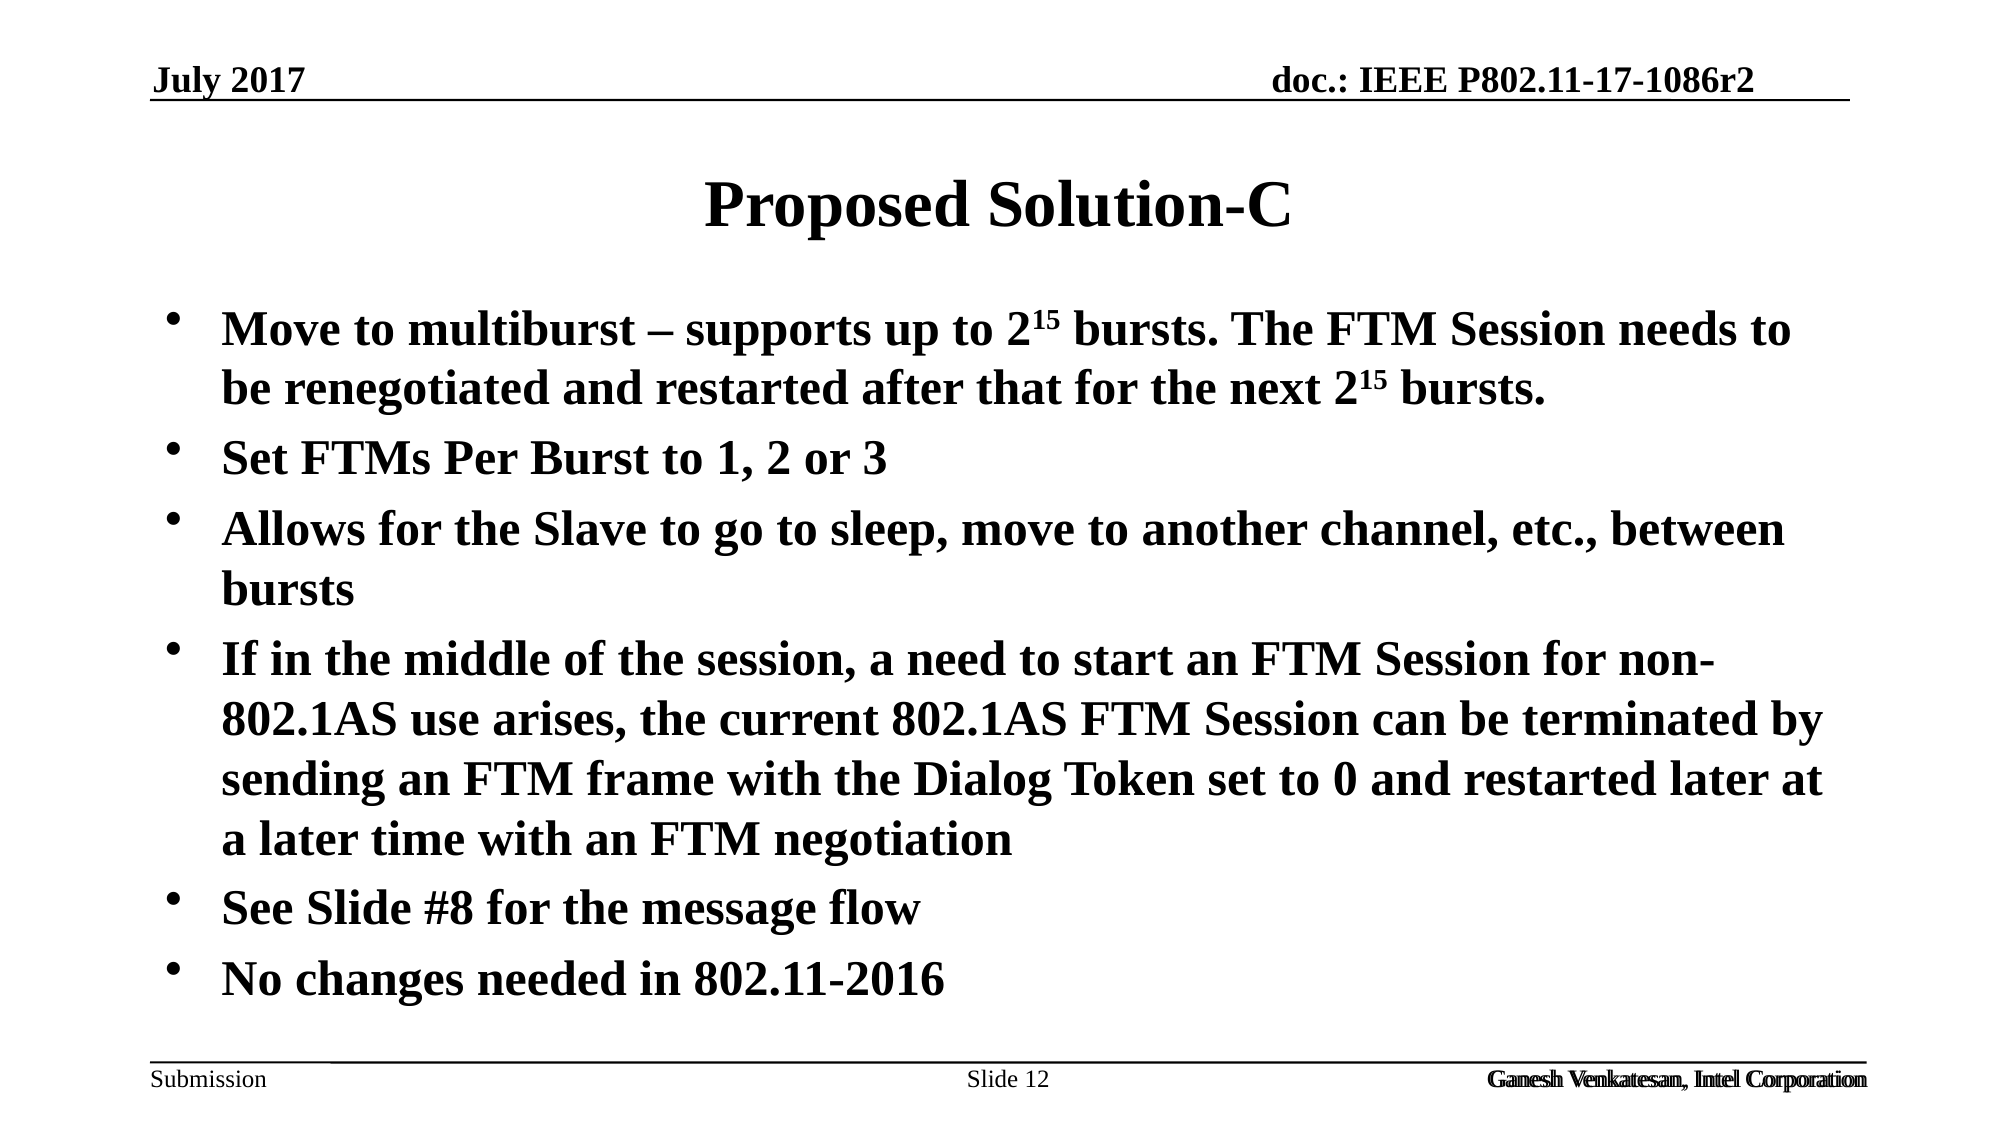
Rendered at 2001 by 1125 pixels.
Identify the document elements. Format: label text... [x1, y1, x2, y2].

slide_number Slide 12 [966, 1062, 1051, 1093]
footer Ganesh Venkatesan, Intel Corporation [1484, 1062, 1869, 1093]
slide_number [152, 54, 307, 100]
title Proposed Solution-C [150, 112, 1850, 287]
list Move to multiburst – supports up to 215 bursts. The FTM Session needs to be renegotiated and restarted after that for the next 215 bursts. Set FTMs Per Burst to 1, 2 or 3 Allows for the Slave to go to sleep, move to another channel, etc., between bursts If in the middle of the session, a need to start an FTM Session for non-802.1AS use arises, the current 802.1AS FTM Session can be terminated by sending an FTM frame with the Dialog Token set to 0 and restarted later at a later time with an FTM negotiation See Slide #8 for the message flow No changes needed in 802.11-2016 [150, 287, 1850, 1000]
